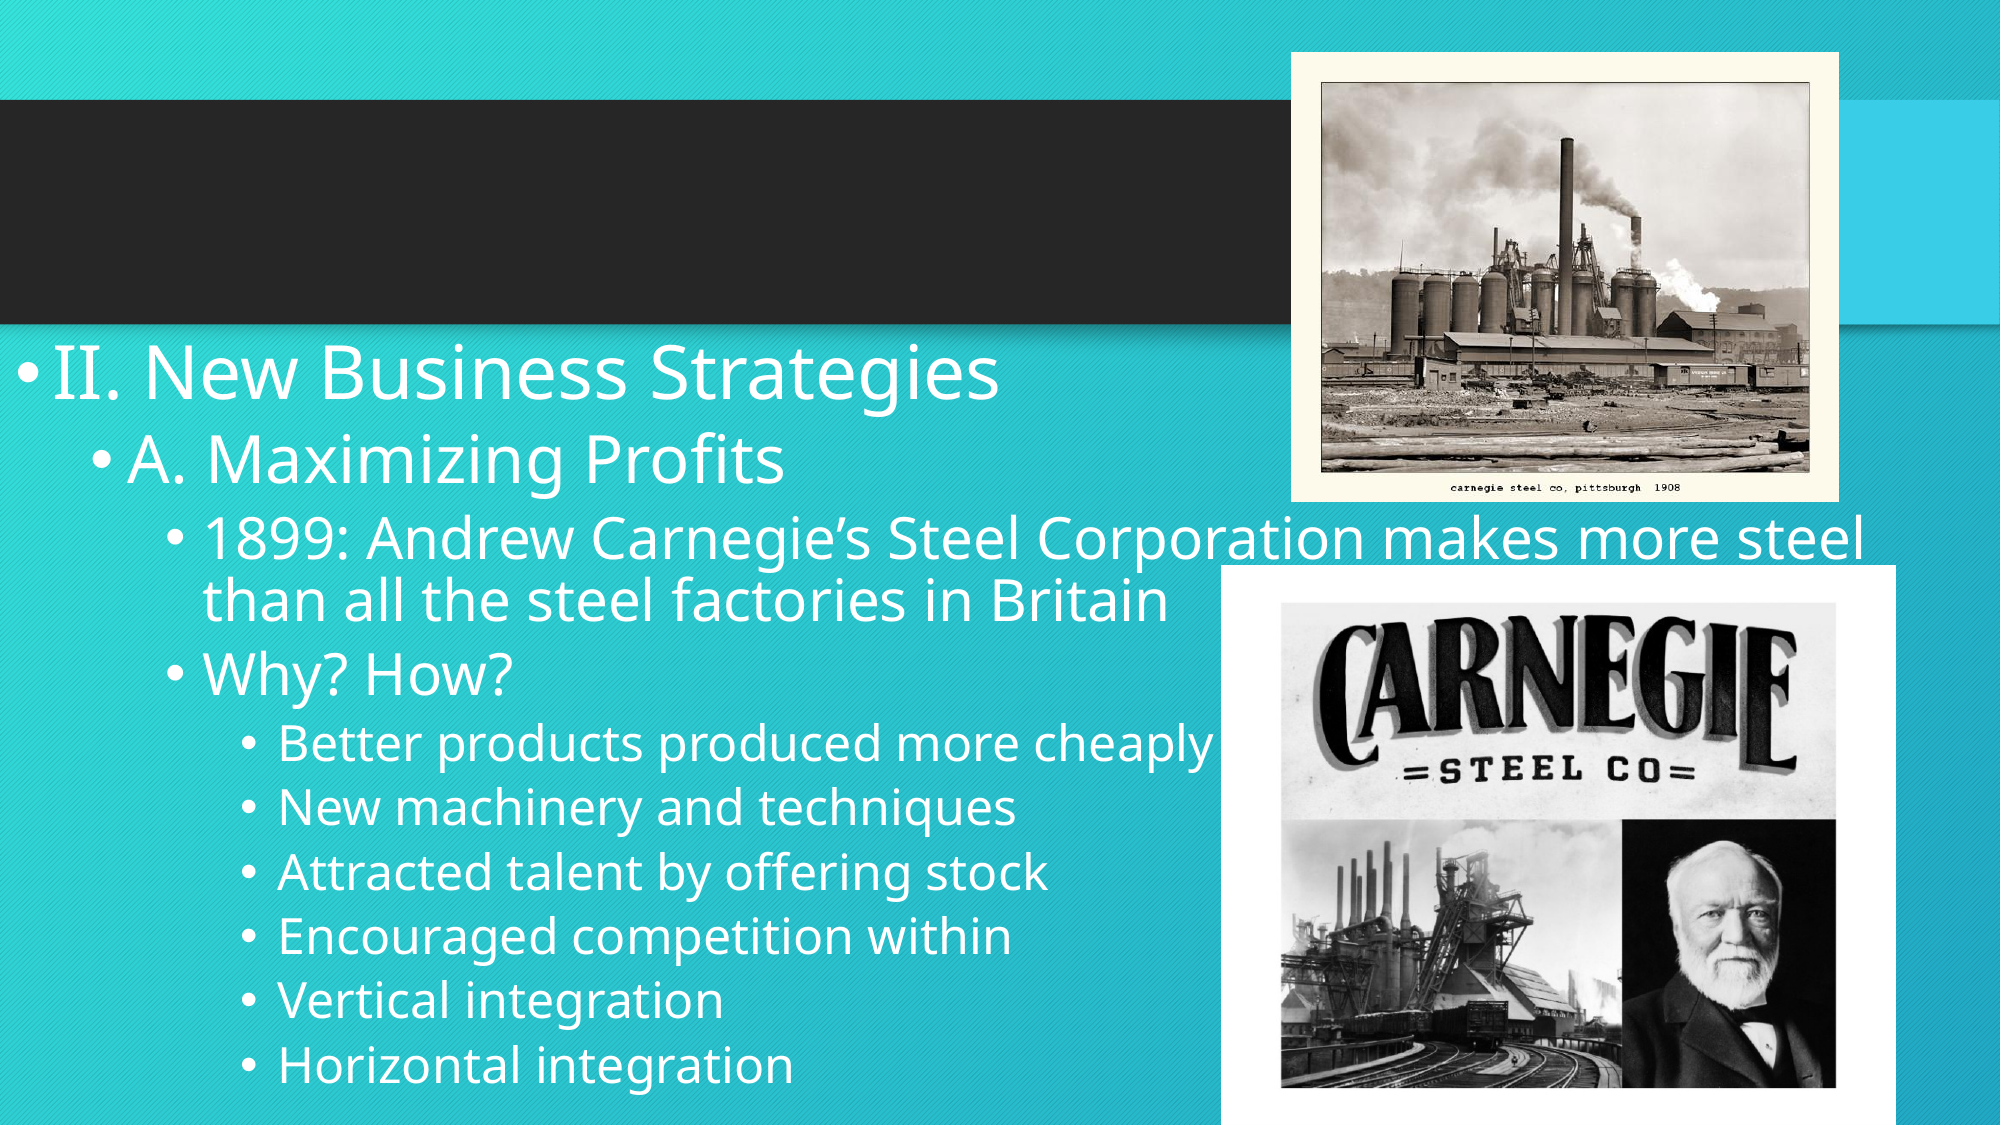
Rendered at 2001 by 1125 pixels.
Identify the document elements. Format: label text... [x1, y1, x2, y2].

list II. New Business Strategies A. Maximizing Profits 1899: Andrew Carnegie’s Steel Corporation makes more steel than all the steel factories in Britain Why? How? Better products produced more cheaply New machinery and techniques Attracted talent by offering stock Encouraged competition within Vertical integration Horizontal integration [0, 327, 2000, 1125]
picture [1220, 565, 1897, 1125]
picture [0, 52, 2000, 503]
